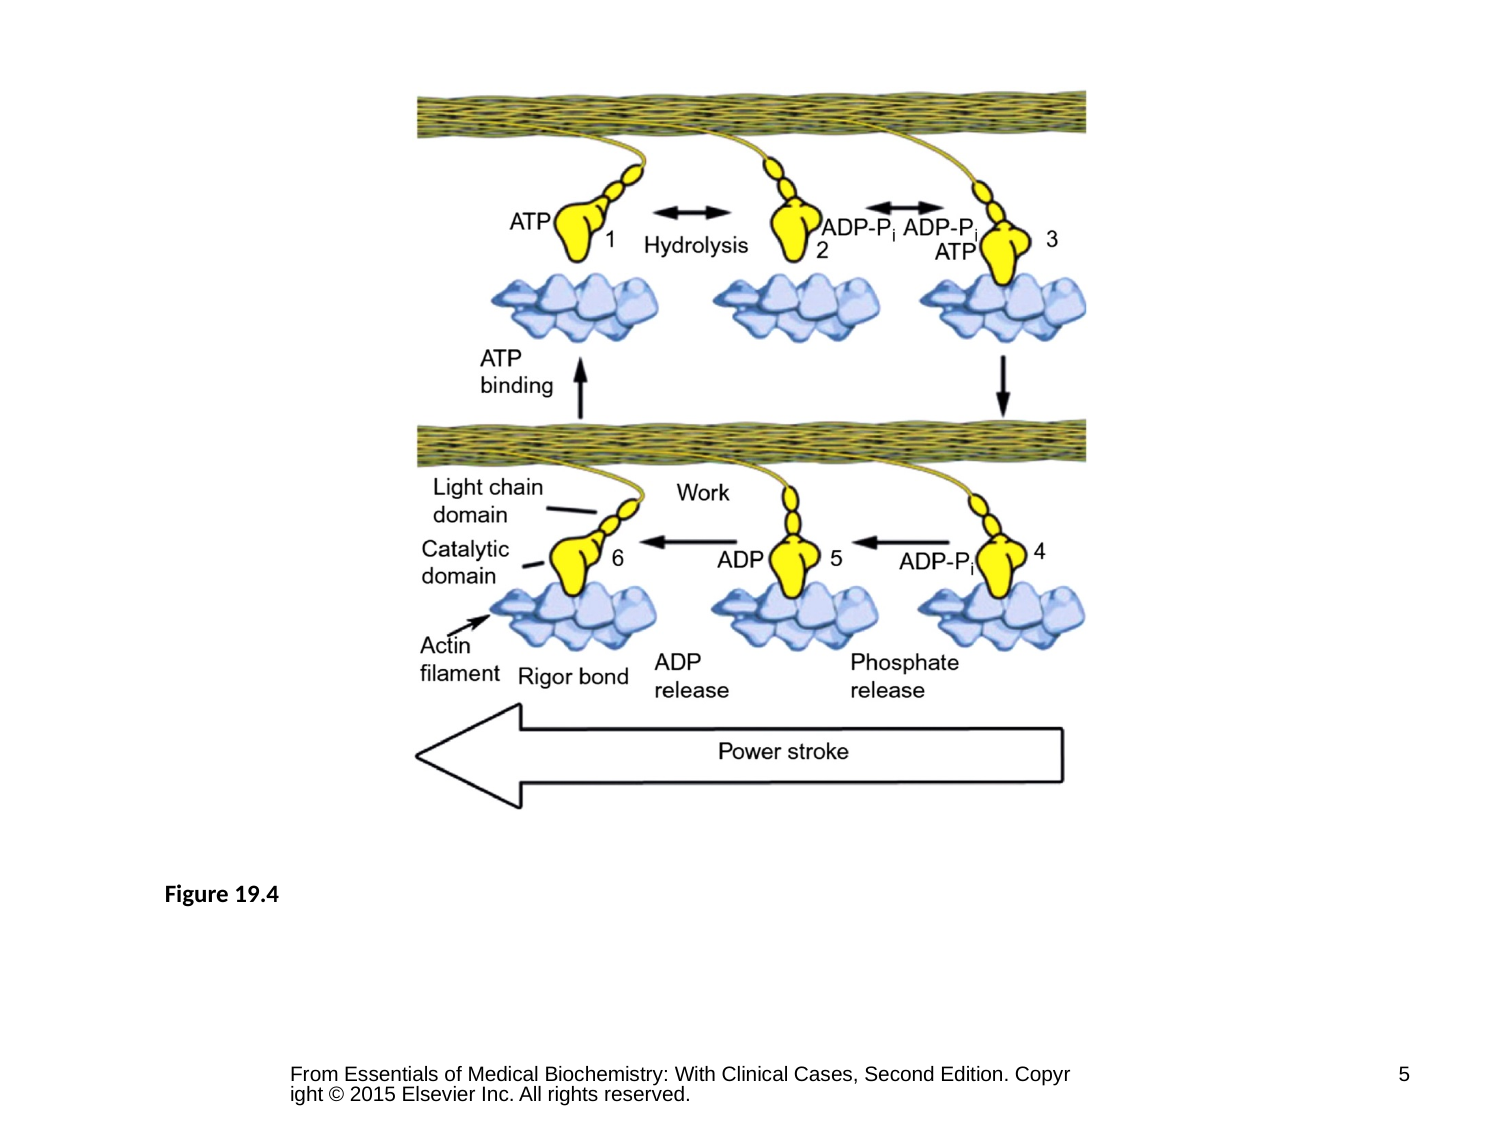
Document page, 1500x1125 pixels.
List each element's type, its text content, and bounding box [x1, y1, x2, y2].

picture [412, 87, 1088, 811]
slide_number 5 [1074, 1042, 1425, 1103]
footer From Essentials of Medical Biochemistry: With Clinical Cases, Second Edition. Copyright © 2015 Elsevier Inc. All rights reserved. [275, 1042, 1074, 1103]
text_box Figure 19.4 [150, 870, 325, 915]
